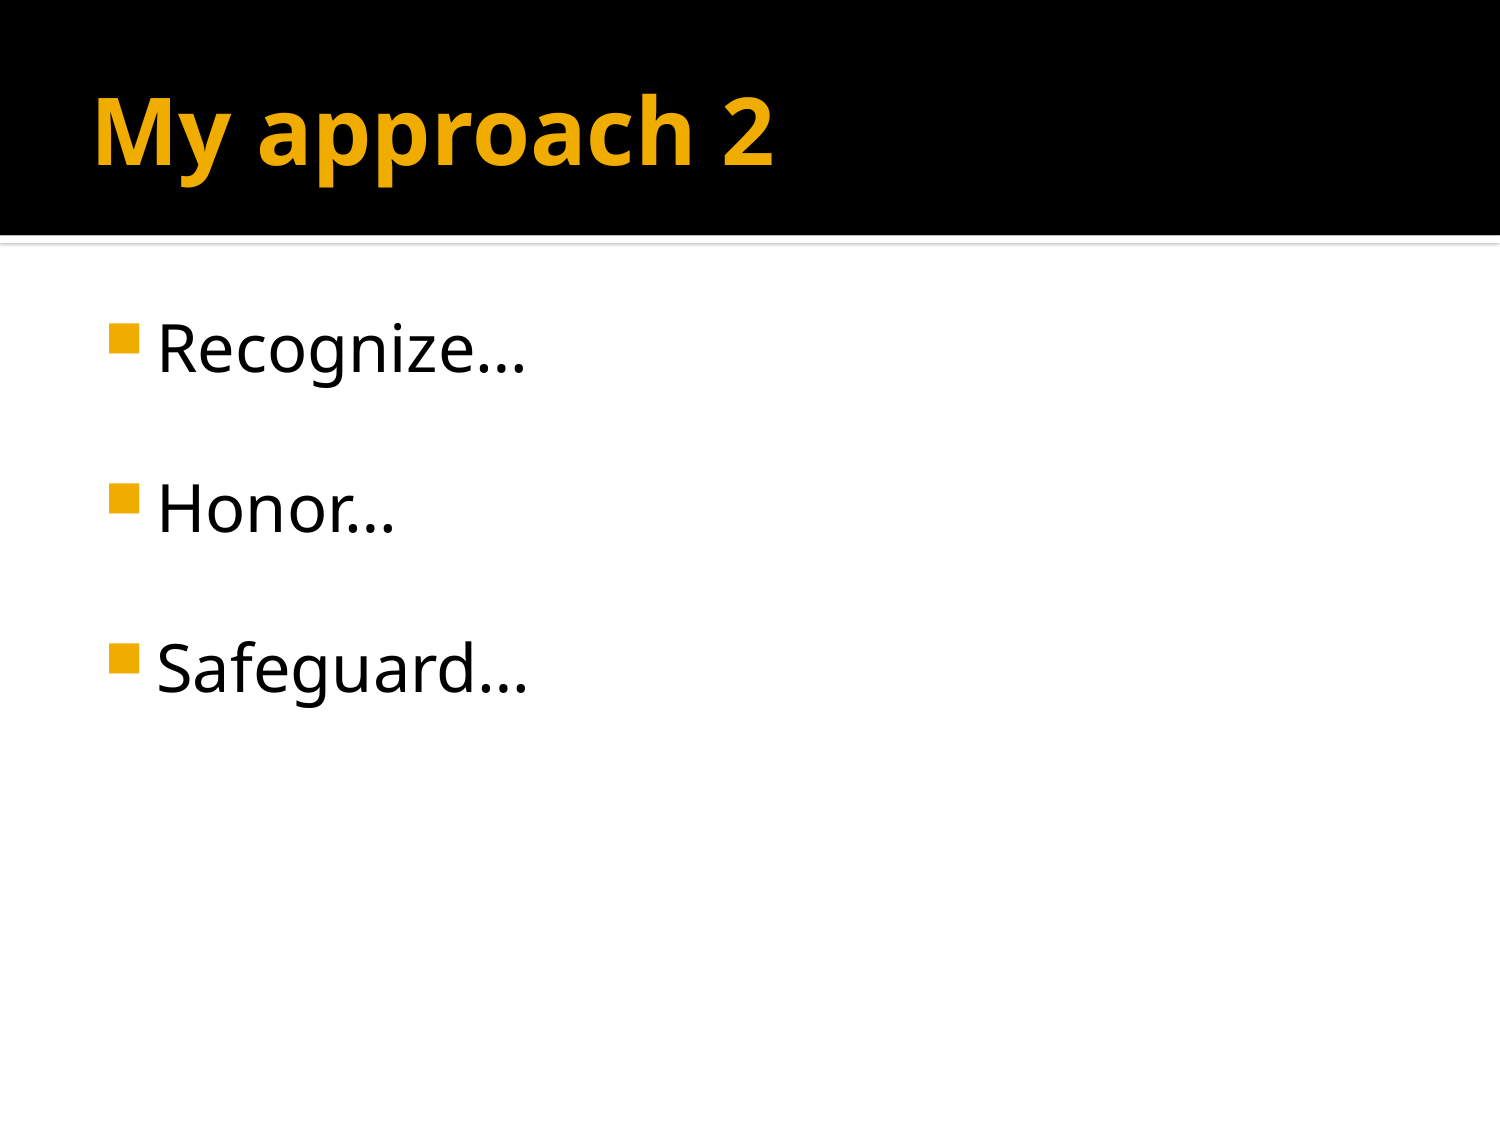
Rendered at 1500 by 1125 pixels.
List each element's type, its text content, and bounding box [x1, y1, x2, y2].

title My approach 2 [75, 25, 1425, 231]
list Recognize… Honor… Safeguard… [75, 291, 1425, 1050]
